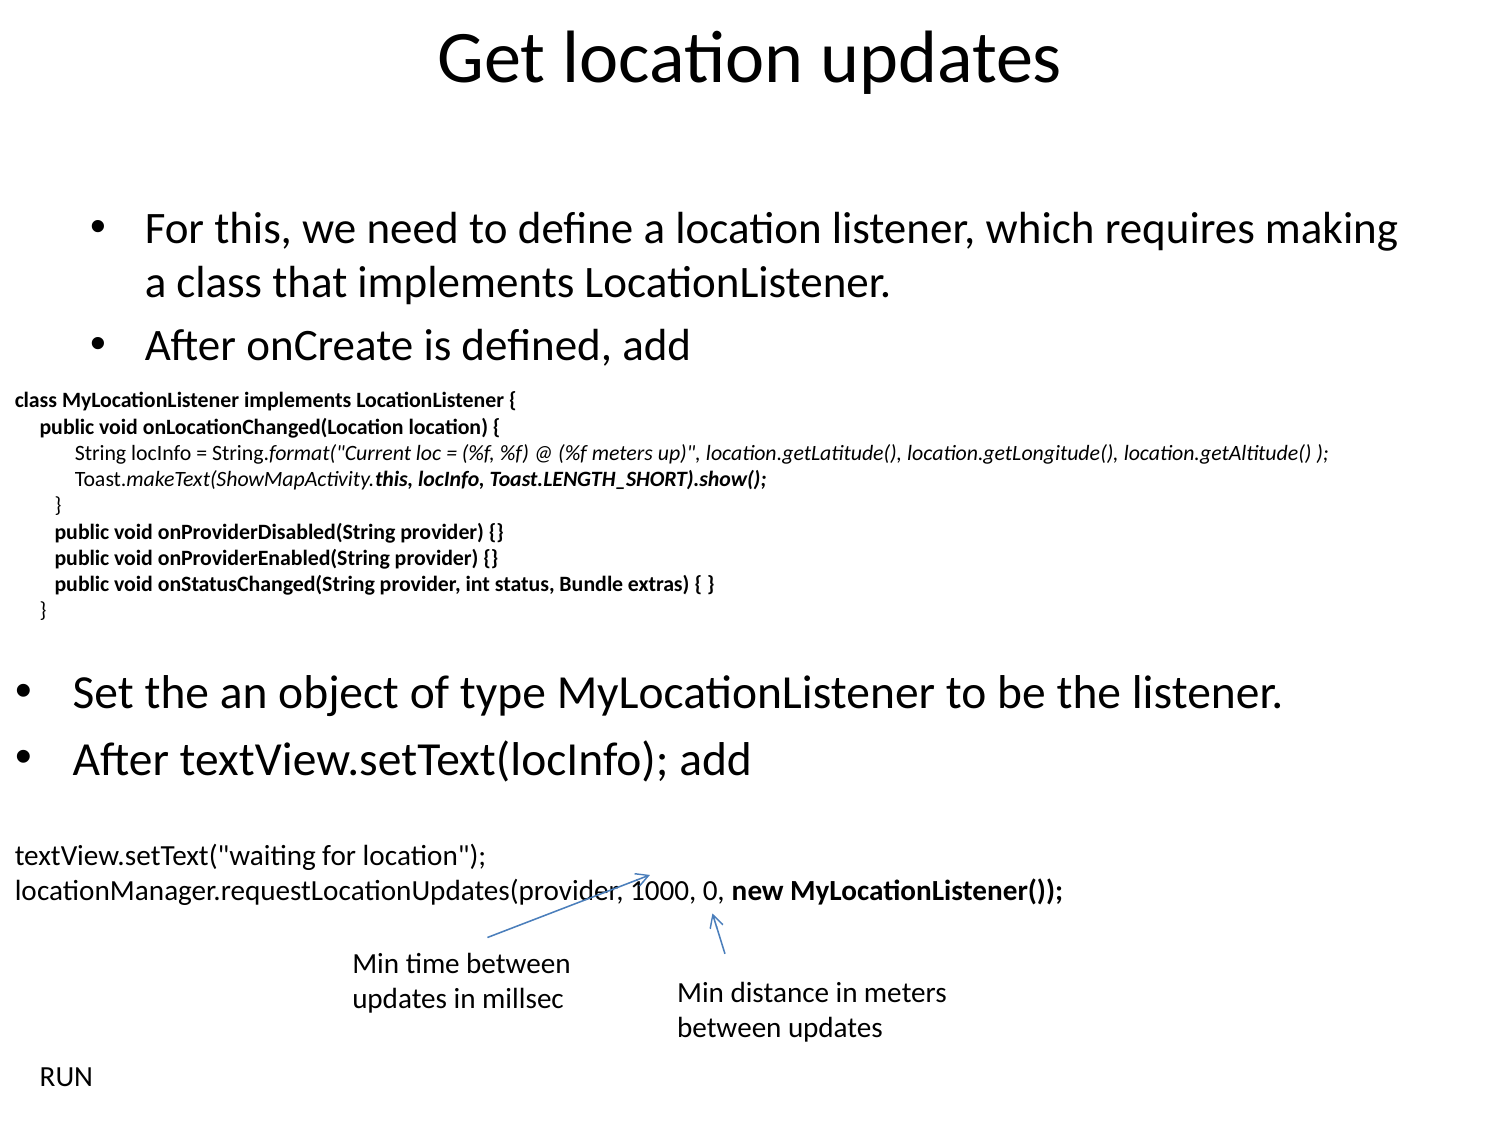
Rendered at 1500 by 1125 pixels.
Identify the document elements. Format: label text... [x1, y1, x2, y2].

text_box textView.setText("waiting for location"); locationManager.requestLocationUpdates(provider, 1000, 0, new MyLocationListener()); [603, 828, 1425, 914]
text_box Set the an object of type MyLocationListener to be the listener. After textView.setText(locInfo); add [0, 653, 1350, 828]
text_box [712, 914, 726, 955]
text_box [537, 824, 601, 988]
text_box class MyLocationListener implements LocationListener { public void onLocationChanged(Location location) { String locInfo = String.format("Current loc = (%f, %f) @ (%f meters up)", location.getLatitude(), location.getLongitude(), location.getAltitude() ); Toast.makeText(ShowMapActivity.this, locInfo, Toast.LENGTH_SHORT).show(); } public void onProviderDisabled(String provider) {} public void onProviderEnabled(String provider) {} public void onStatusChanged(String provider, int status, Bundle extras) { } } [0, 378, 1500, 630]
text_box Min distance in meters between updates [662, 966, 963, 1051]
list For this, we need to define a location listener, which requires making a class that implements LocationListener. After onCreate is defined, add [75, 191, 1425, 378]
title Get location updates [75, 0, 1425, 105]
text_box textView.setText("waiting for location"); locationManager.requestLocationUpdates(provider, 1000, 0, new MyLocationListener()); [0, 828, 533, 914]
text_box Min time between updates in millsec [337, 937, 638, 1023]
text_box RUN [24, 1049, 325, 1100]
